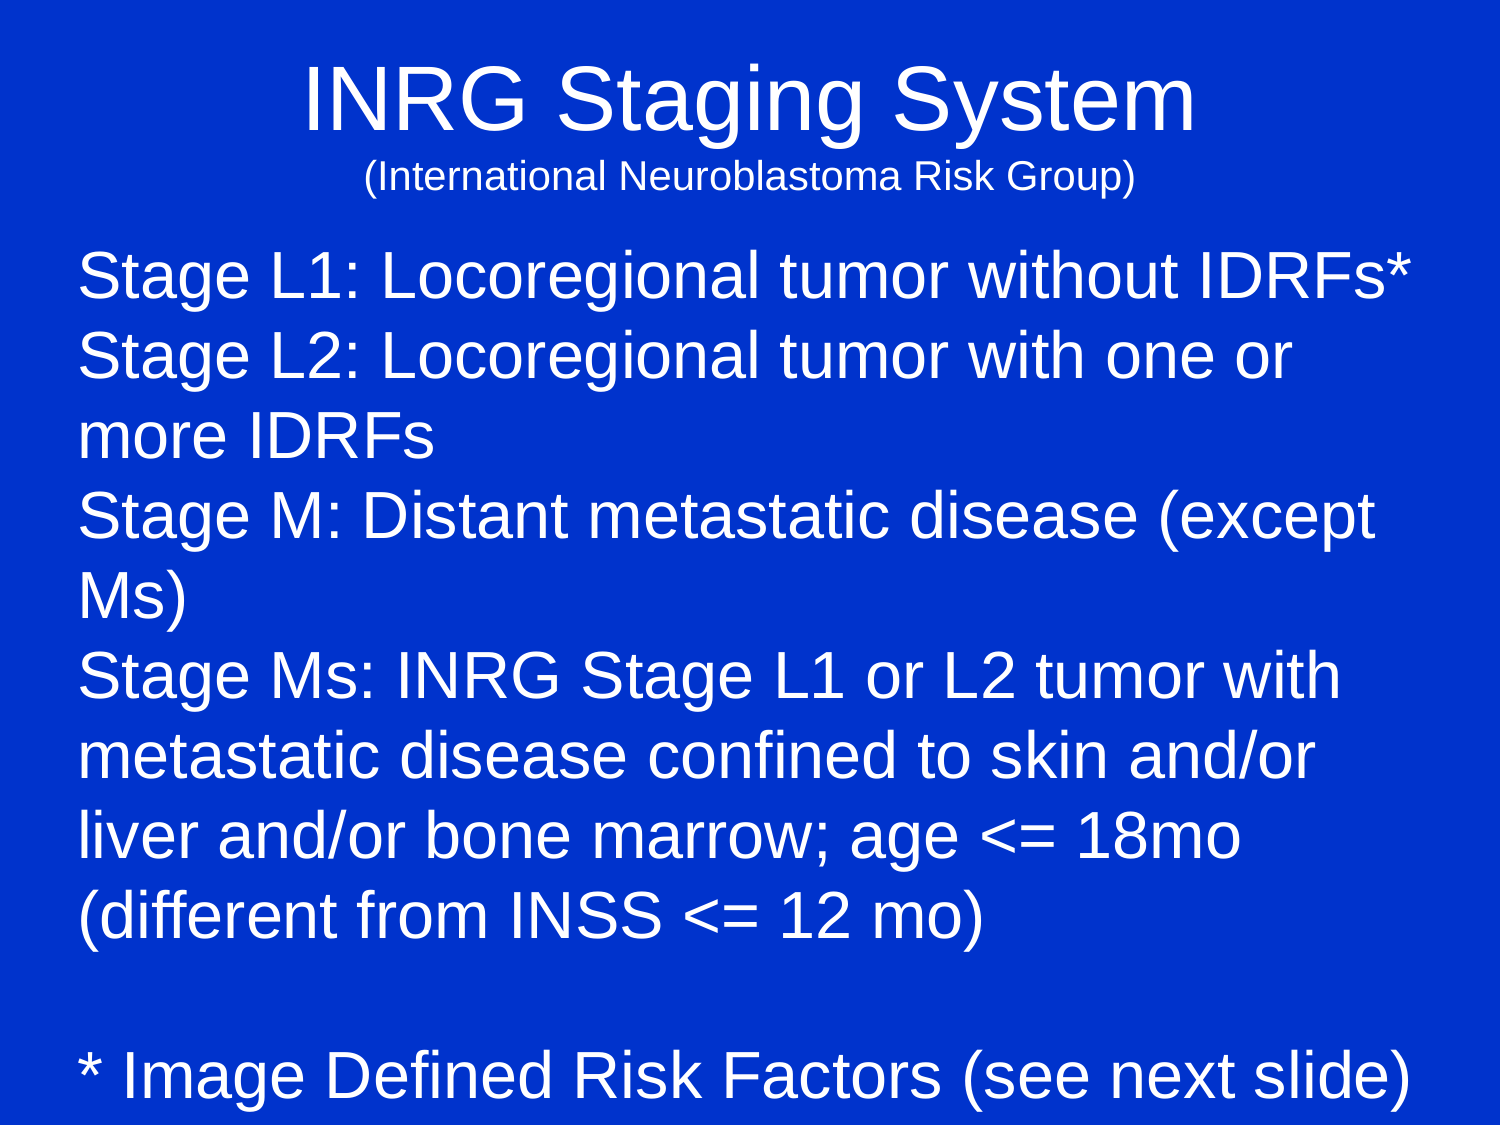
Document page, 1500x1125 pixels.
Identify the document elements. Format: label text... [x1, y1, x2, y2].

title INRG Staging System (International Neuroblastoma Risk Group) [75, 24, 1425, 213]
text_box Stage L1: Locoregional tumor without IDRFs* Stage L2: Locoregional tumor with one or more IDRFs Stage M: Distant metastatic disease (except Ms) Stage Ms: INRG Stage L1 or L2 tumor with metastatic disease confined to skin and/or liver and/or bone marrow; age <= 18mo (different from INSS <= 12 mo) * Image Defined Risk Factors (see next slide) [62, 224, 1438, 1120]
